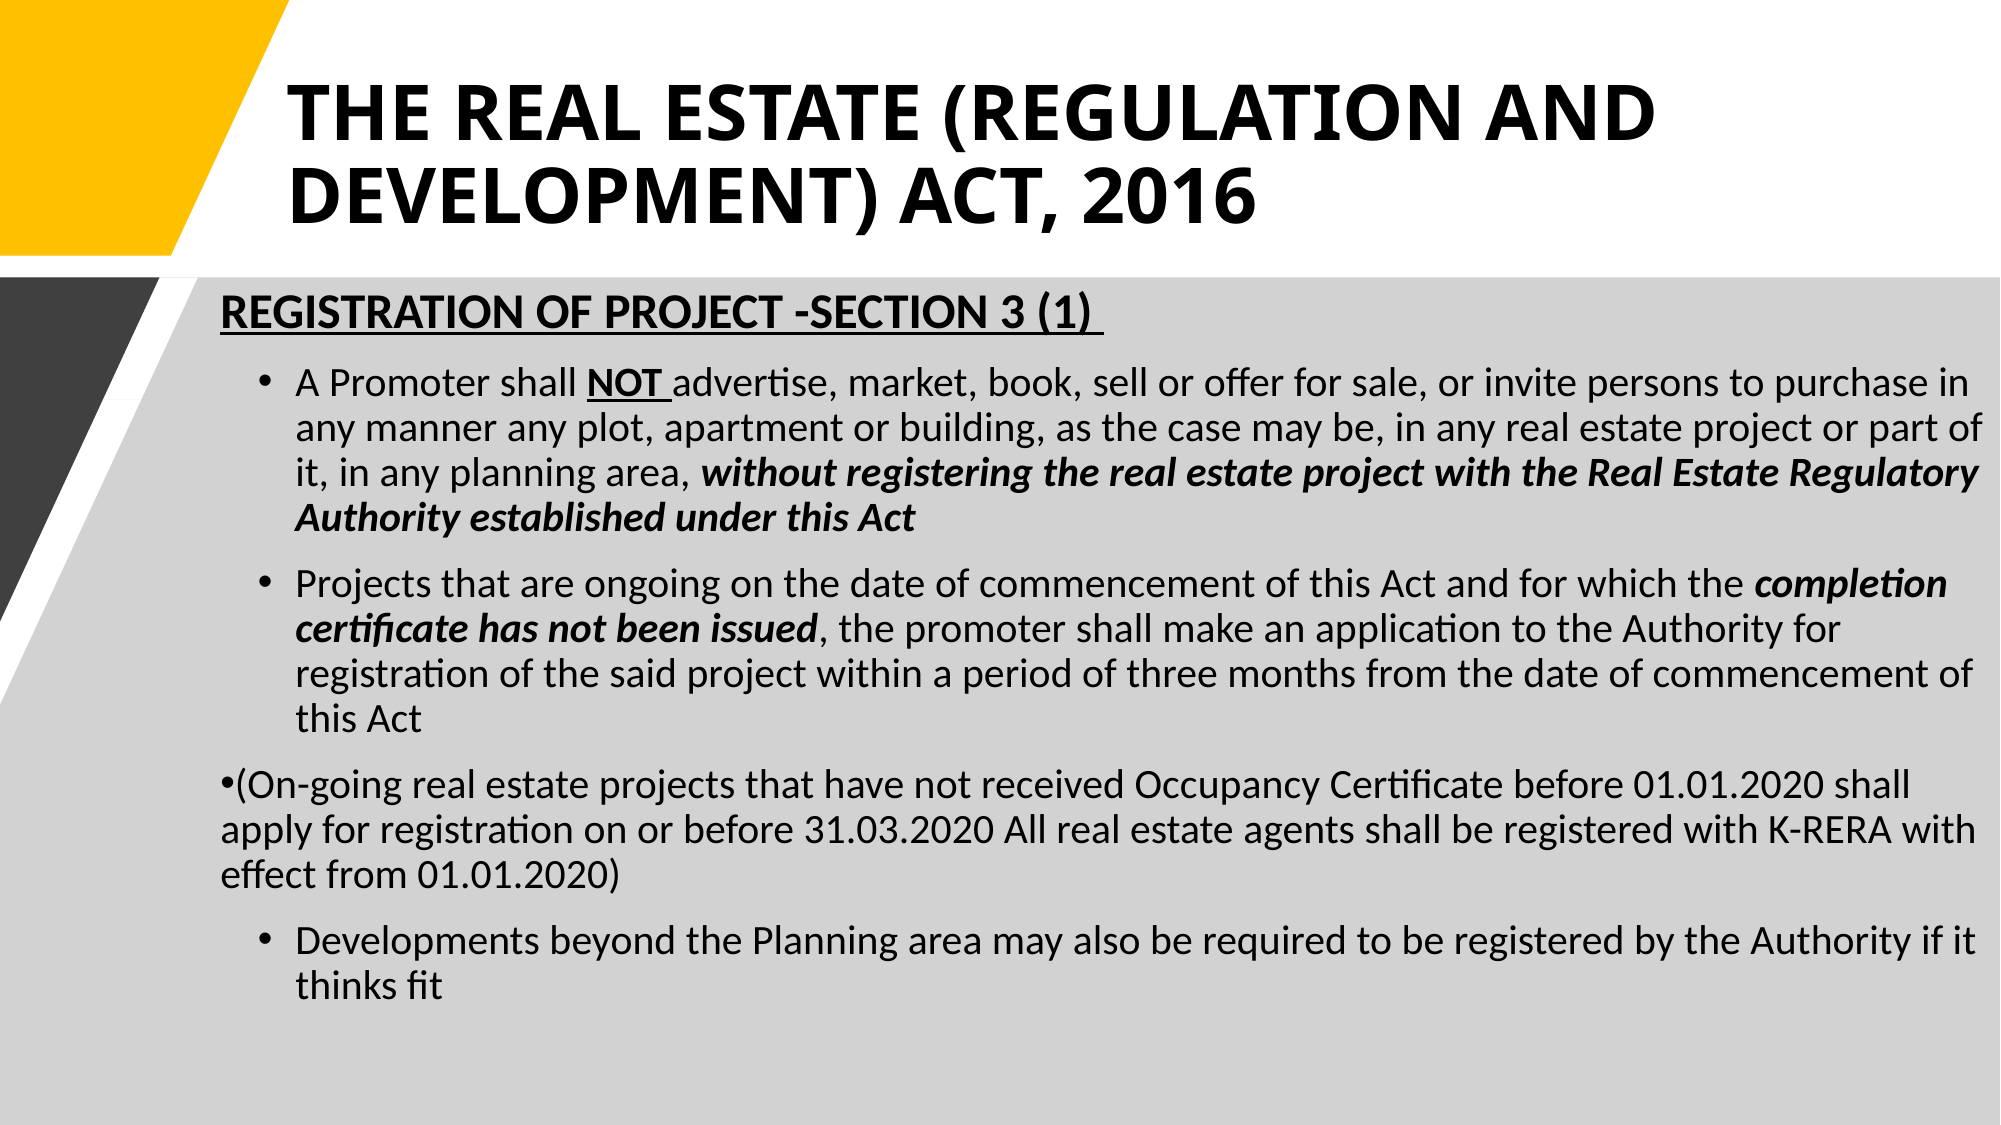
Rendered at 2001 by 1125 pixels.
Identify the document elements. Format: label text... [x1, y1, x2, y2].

text_box [0, 0, 291, 257]
text_box [0, 276, 162, 622]
subtitle REGISTRATION OF PROJECT -SECTION 3 (1) A Promoter shall NOT advertise, market, book, sell or offer for sale, or invite persons to purchase in any manner any plot, apartment or building, as the case may be, in any real estate project or part of it, in any planning area, without registering the real estate project with the Real Estate Regulatory Authority established under this Act Projects that are ongoing on the date of commencement of this Act and for which the completion certificate has not been issued, the promoter shall make an application to the Authority for registration of the said project within a period of three months from the date of commencement of this Act (On-going real estate projects that have not received Occupancy Certificate before 01.01.2020 shall apply for registration on or before 31.03.2020 All real estate agents shall be registered with K-RERA with effect from 01.01.2020) Developments beyond the Planning area may also be required to be registered by the Authority if it thinks fit [205, 278, 2000, 1125]
title THE REAL ESTATE (REGULATION AND DEVELOPMENT) ACT, 2016 [271, 60, 1808, 255]
text_box [0, 276, 2000, 1125]
